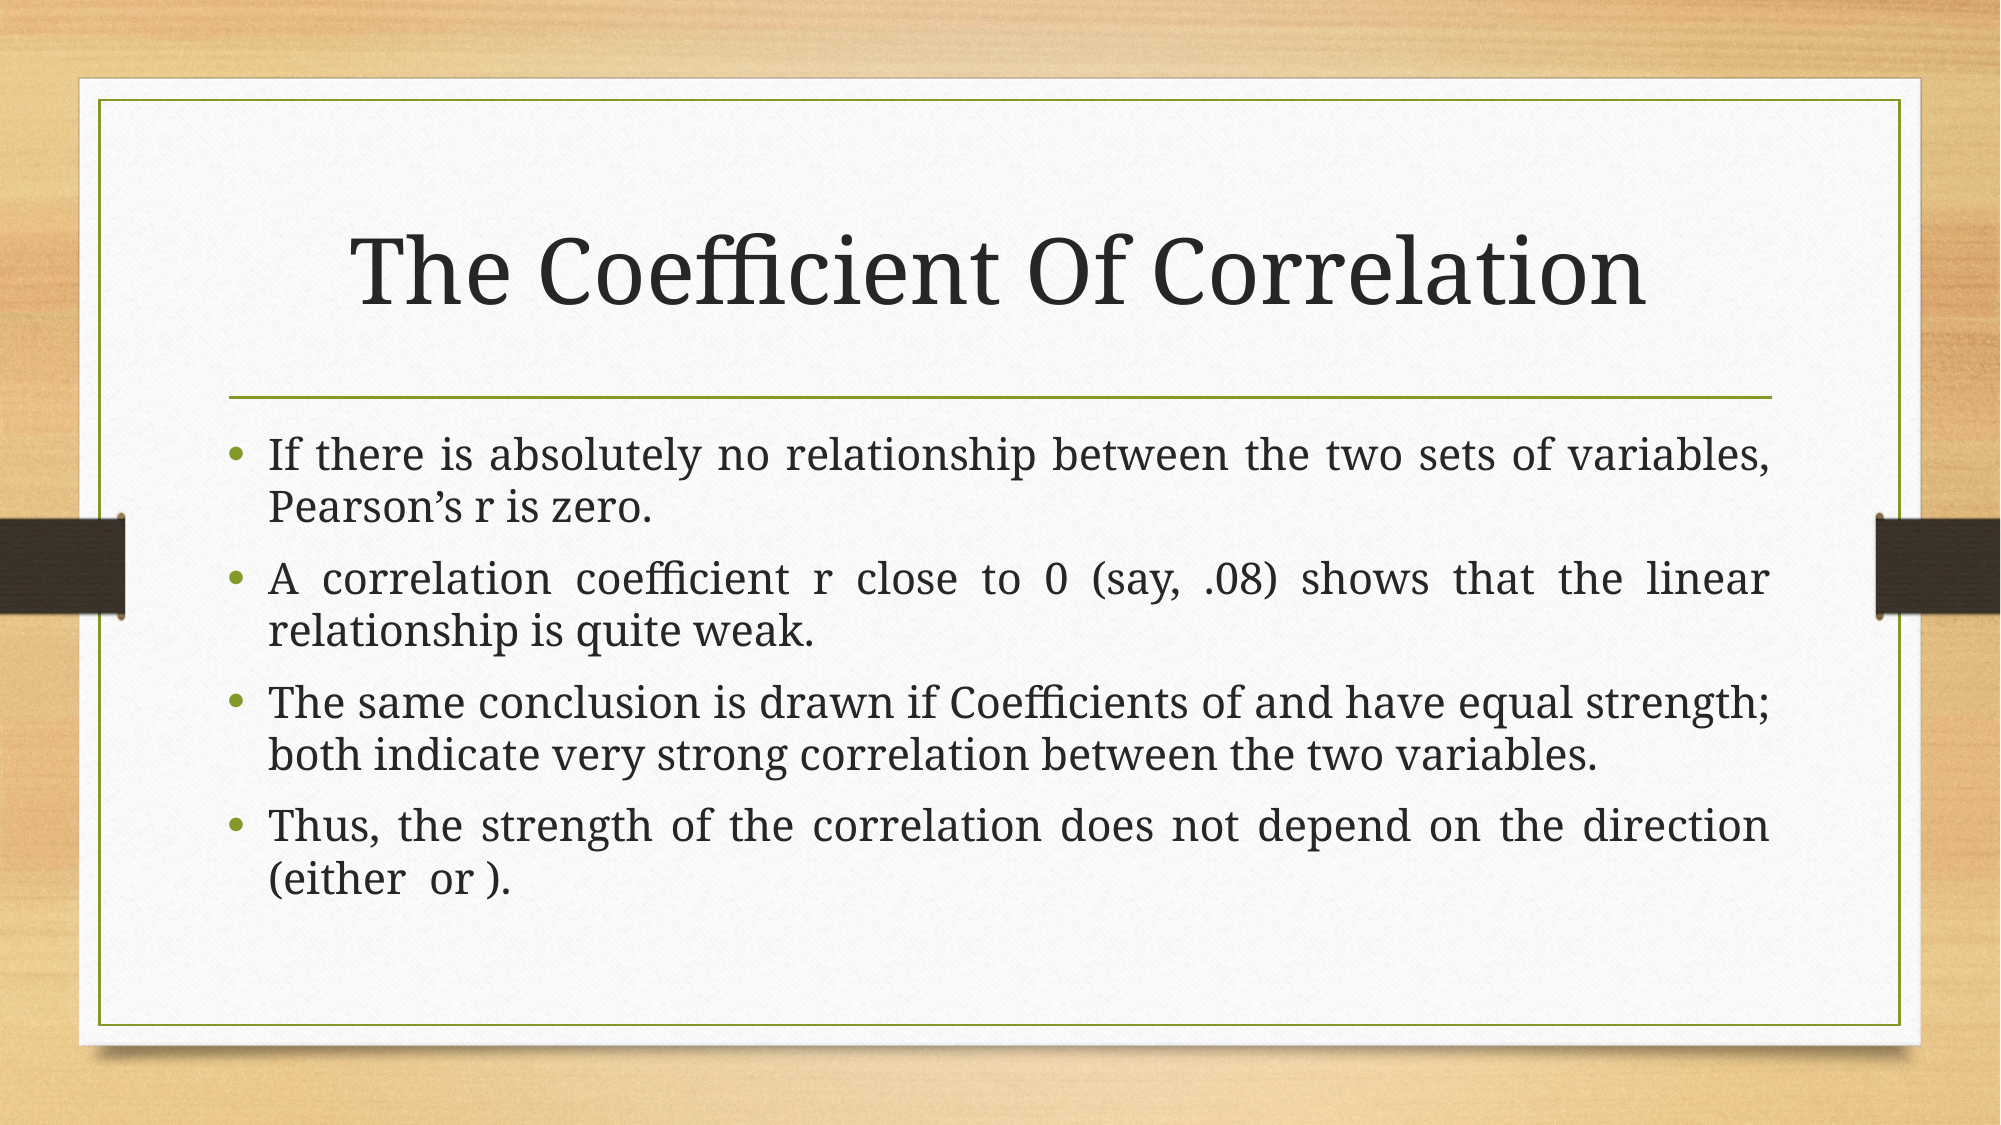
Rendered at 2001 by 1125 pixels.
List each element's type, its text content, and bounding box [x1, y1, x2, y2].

picture [0, 0, 2001, 1125]
list If there is absolutely no relationship between the two sets of variables, Pearson’s r is zero. A correlation coefficient r close to 0 (say, .08) shows that the linear relationship is quite weak. The same conclusion is drawn if Coefficients of and have equal strength; both indicate very strong correlation between the two variables. Thus, the strength of the correlation does not depend on the direction (either or ). [212, 419, 1788, 964]
title The Coefficient Of Correlation [212, 161, 1788, 375]
